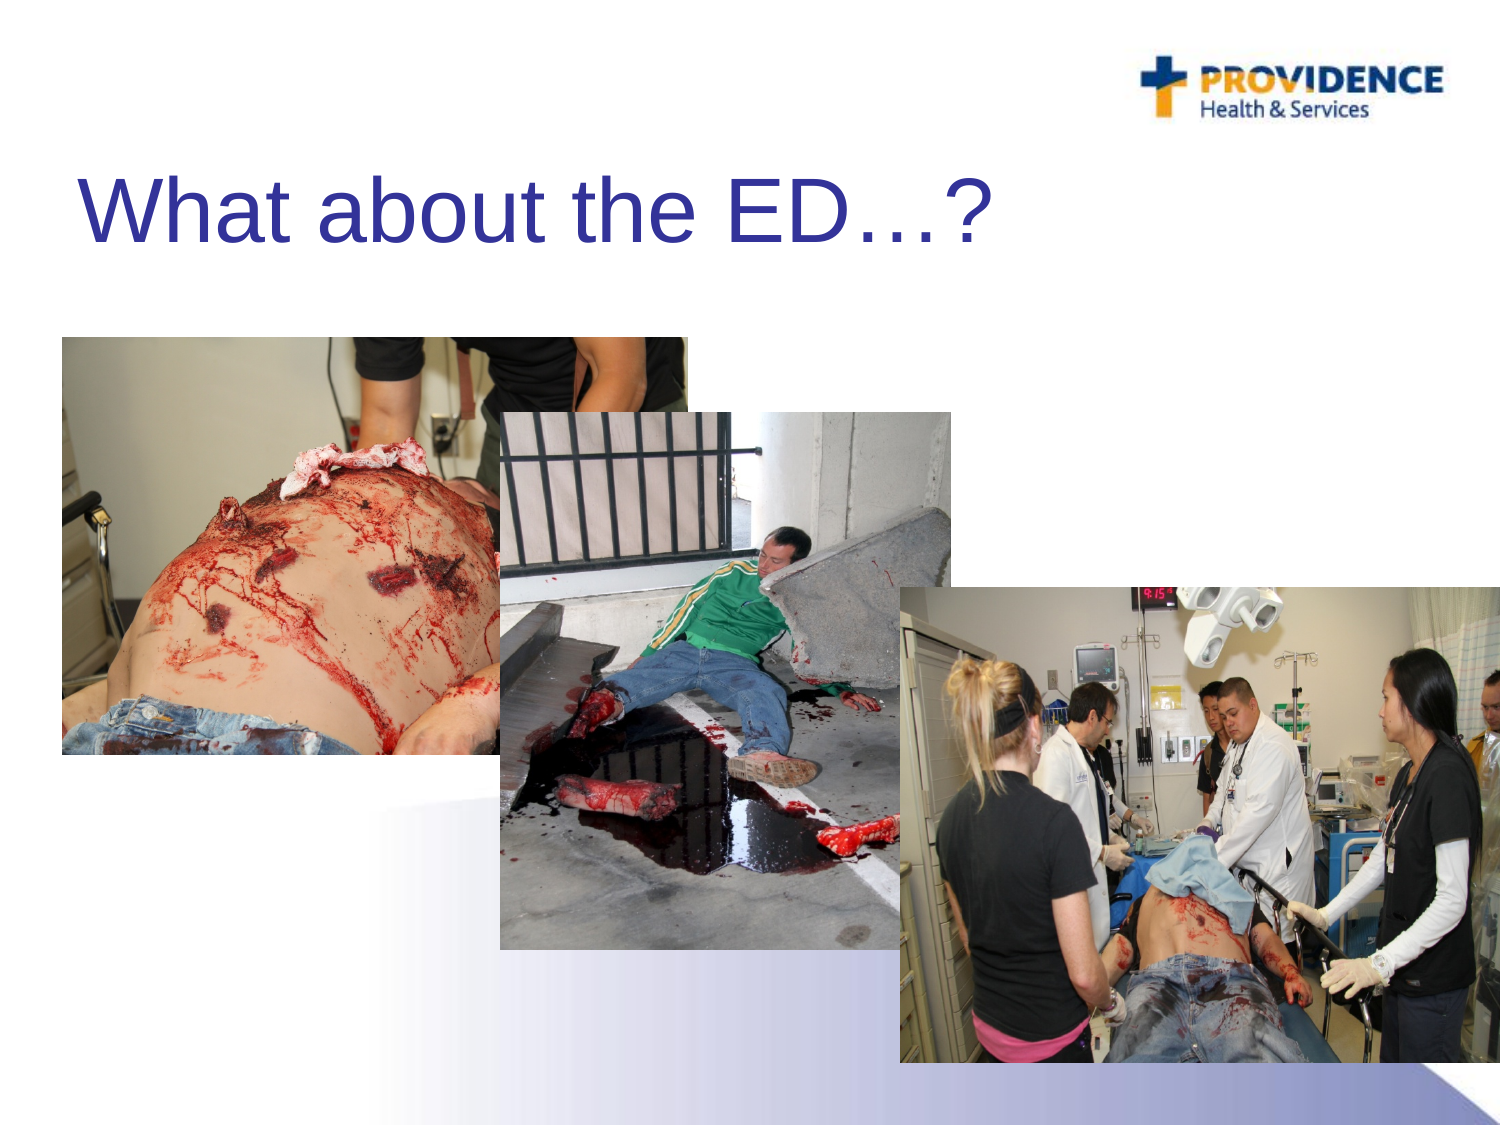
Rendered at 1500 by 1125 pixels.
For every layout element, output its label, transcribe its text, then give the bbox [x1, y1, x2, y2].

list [499, 412, 951, 951]
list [62, 337, 688, 755]
title What about the ED…? [62, 112, 1338, 301]
picture [0, 0, 1500, 1125]
